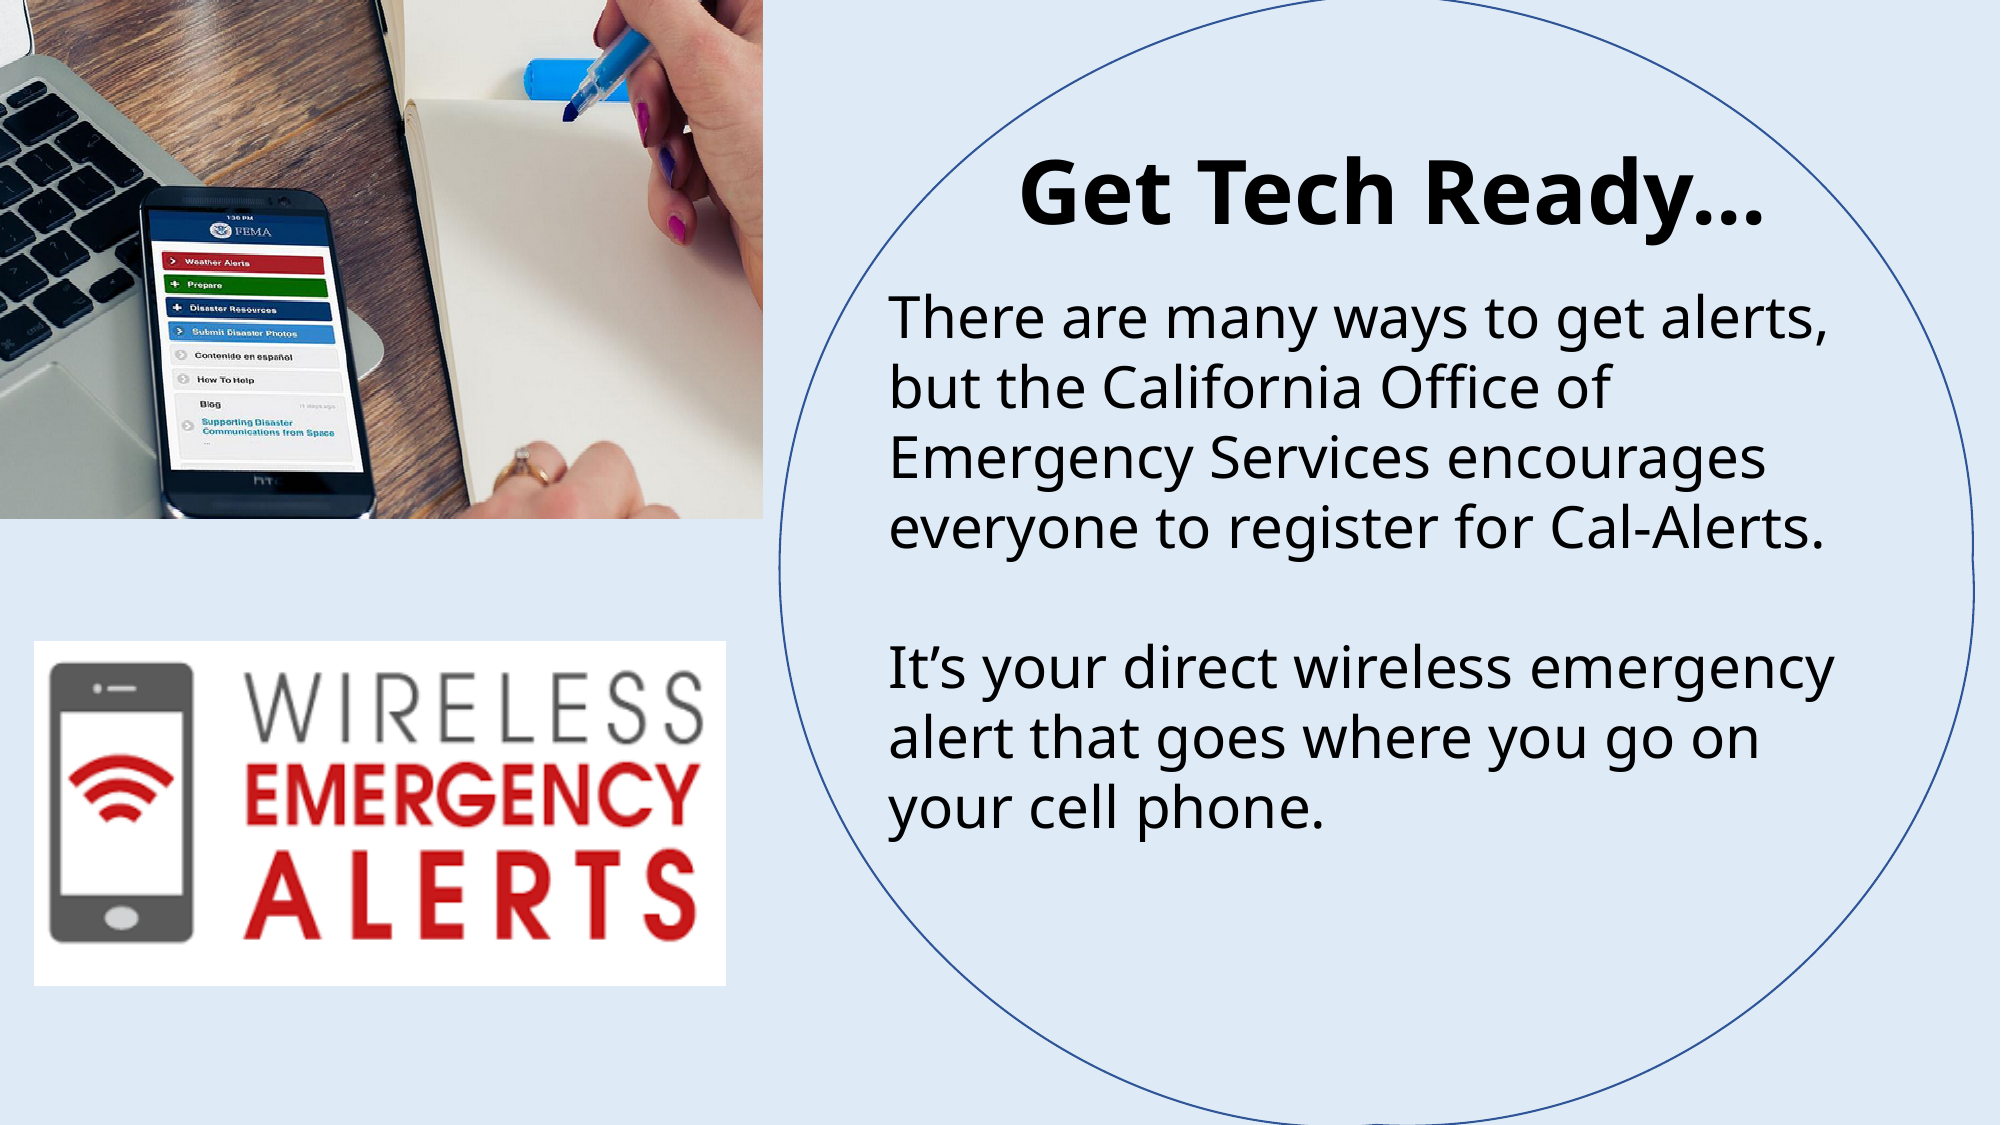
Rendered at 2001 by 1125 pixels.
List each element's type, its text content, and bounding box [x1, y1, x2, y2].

text_box [1909, 298, 1975, 831]
text_box There are many ways to get alerts, but the California Office of Emergency Services encourages everyone to register for Cal-Alerts. It’s your direct wireless emergency alert that goes where you go on your cell phone. [874, 272, 1909, 848]
list Get Tech Ready... [1777, 140, 1834, 194]
picture [0, 0, 763, 519]
picture [34, 641, 726, 986]
text_box [778, 0, 1899, 1125]
